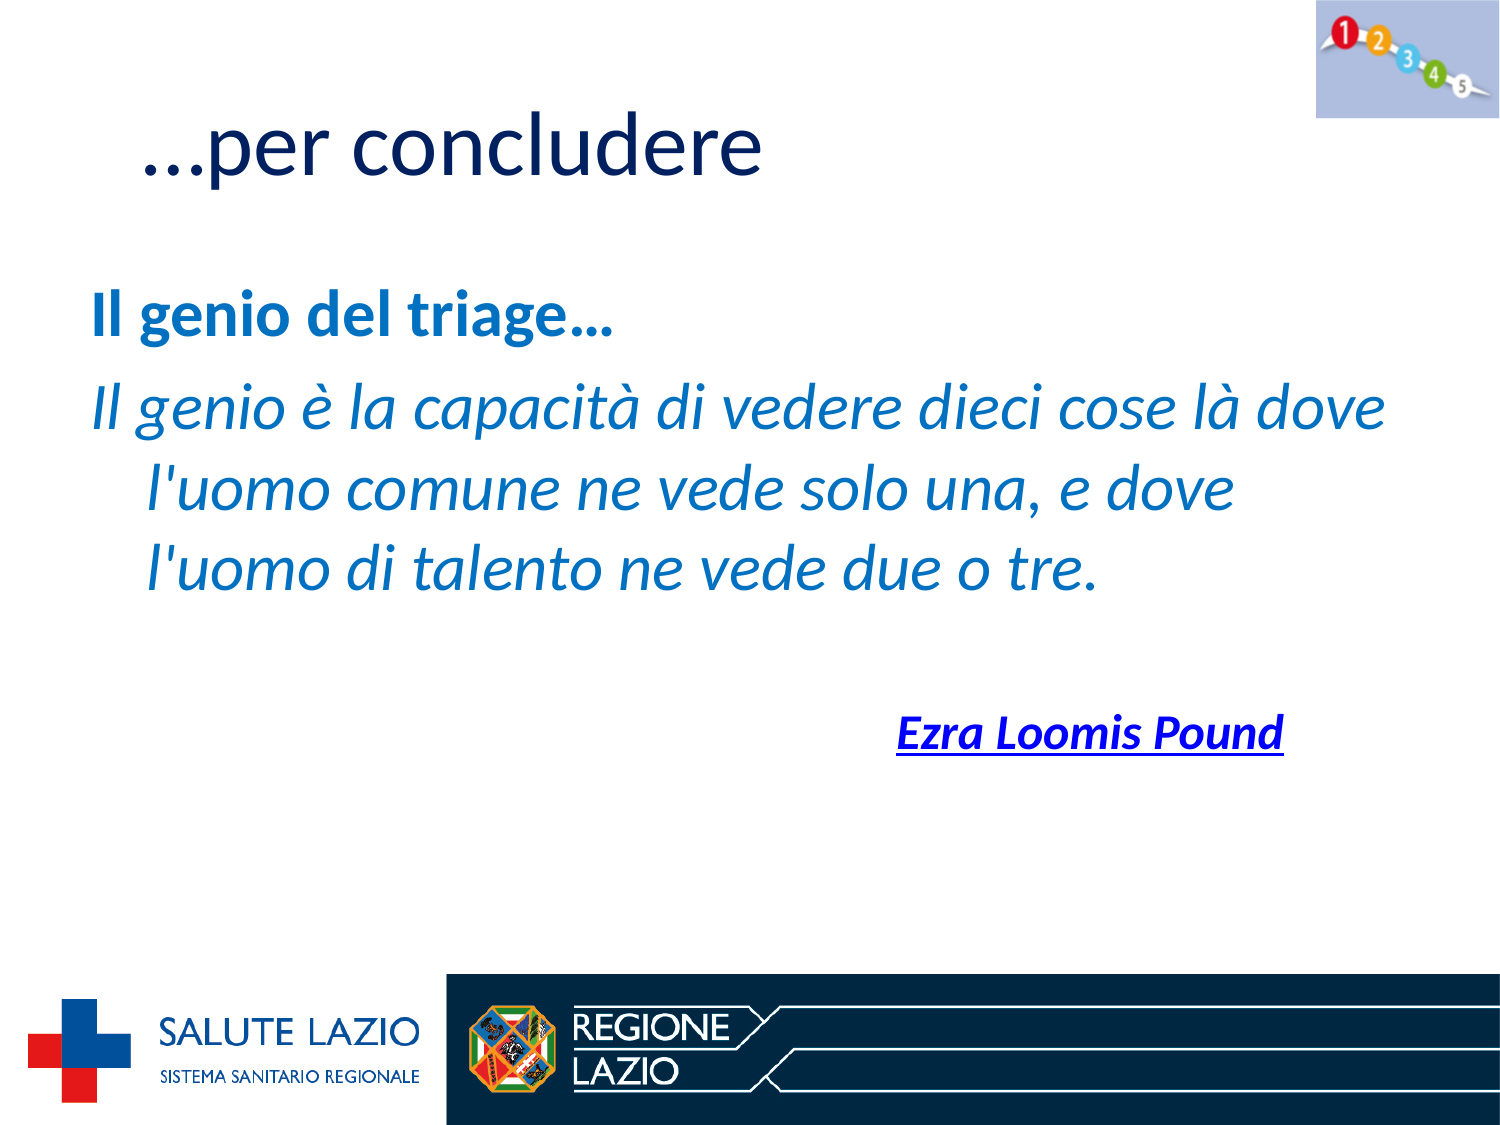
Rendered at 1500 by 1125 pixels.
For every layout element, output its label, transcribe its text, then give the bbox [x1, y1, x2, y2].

title …per concludere [74, 44, 833, 233]
picture [0, 974, 1500, 1125]
picture [1316, 0, 1500, 119]
list Il genio del triage… Il genio è la capacità di vedere dieci cose là dove l'uomo comune ne vede solo una, e dove l'uomo di talento ne vede due o tre. Ezra Loomis Pound [74, 262, 1426, 882]
